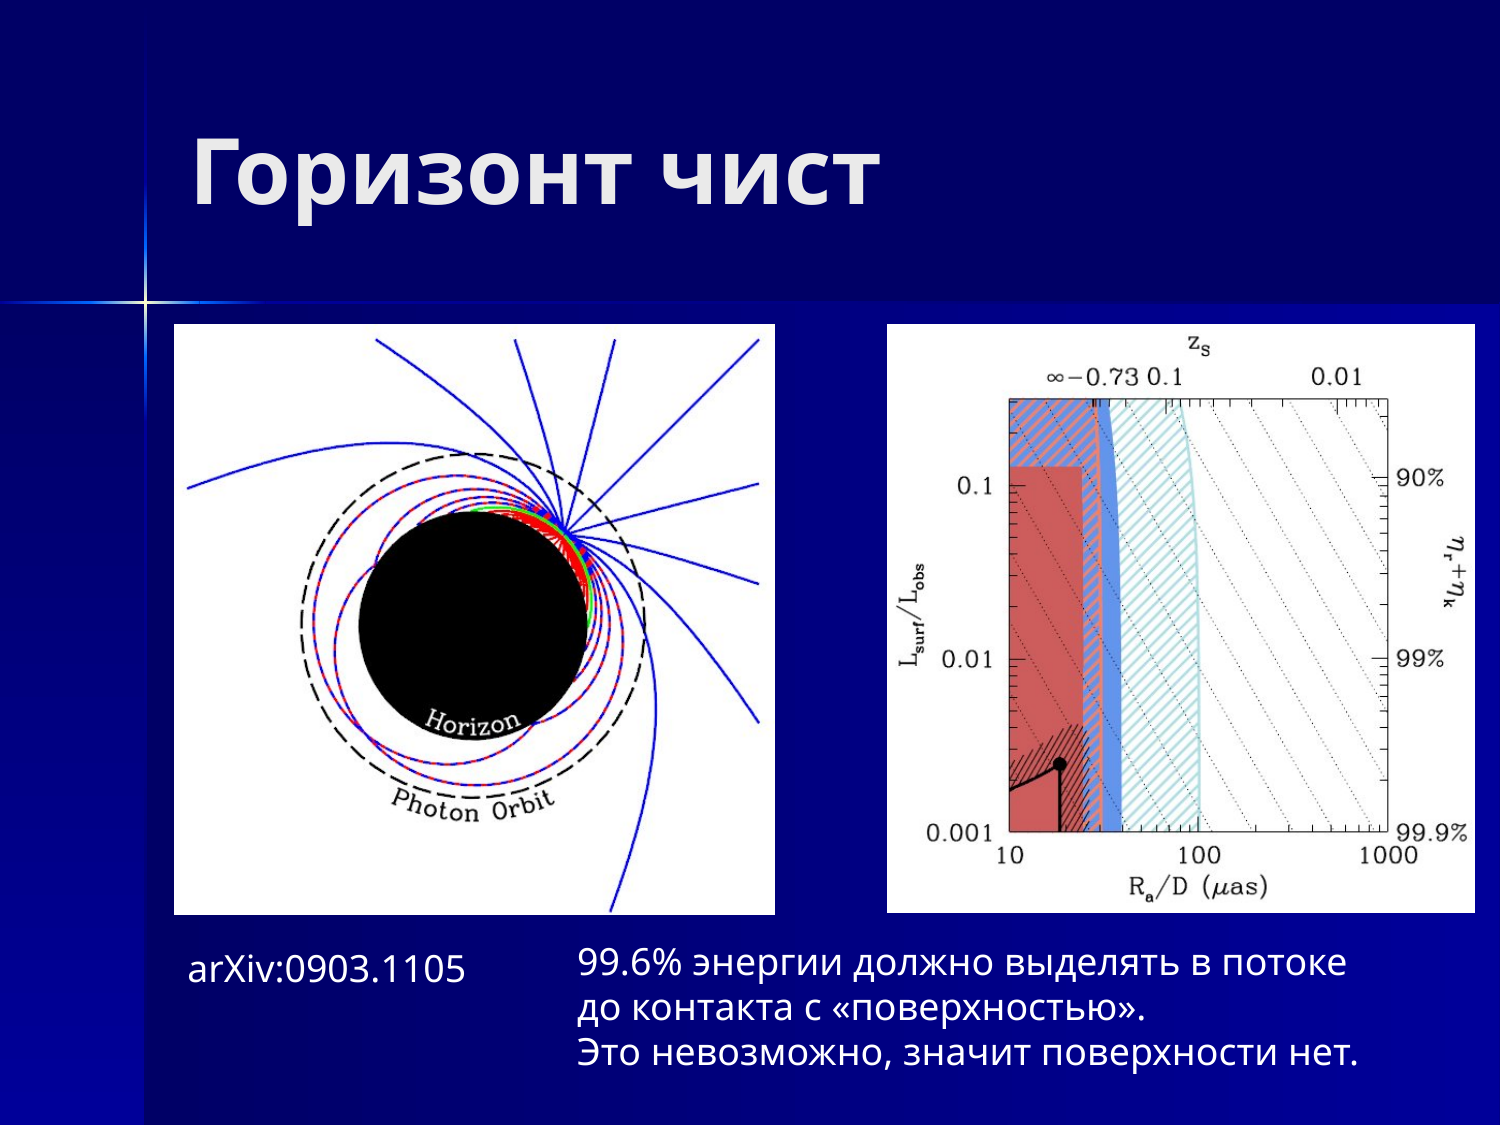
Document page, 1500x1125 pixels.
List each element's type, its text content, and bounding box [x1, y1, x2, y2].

picture [887, 324, 1476, 913]
title Горизонт чист [174, 49, 1413, 286]
text_box 99.6% энергии должно выделять в потоке до контакта с «поверхностью». Это невозможно, значит поверхности нет. [562, 930, 1375, 1080]
picture [174, 324, 776, 915]
text_box arXiv:0903.1105 [172, 937, 492, 998]
